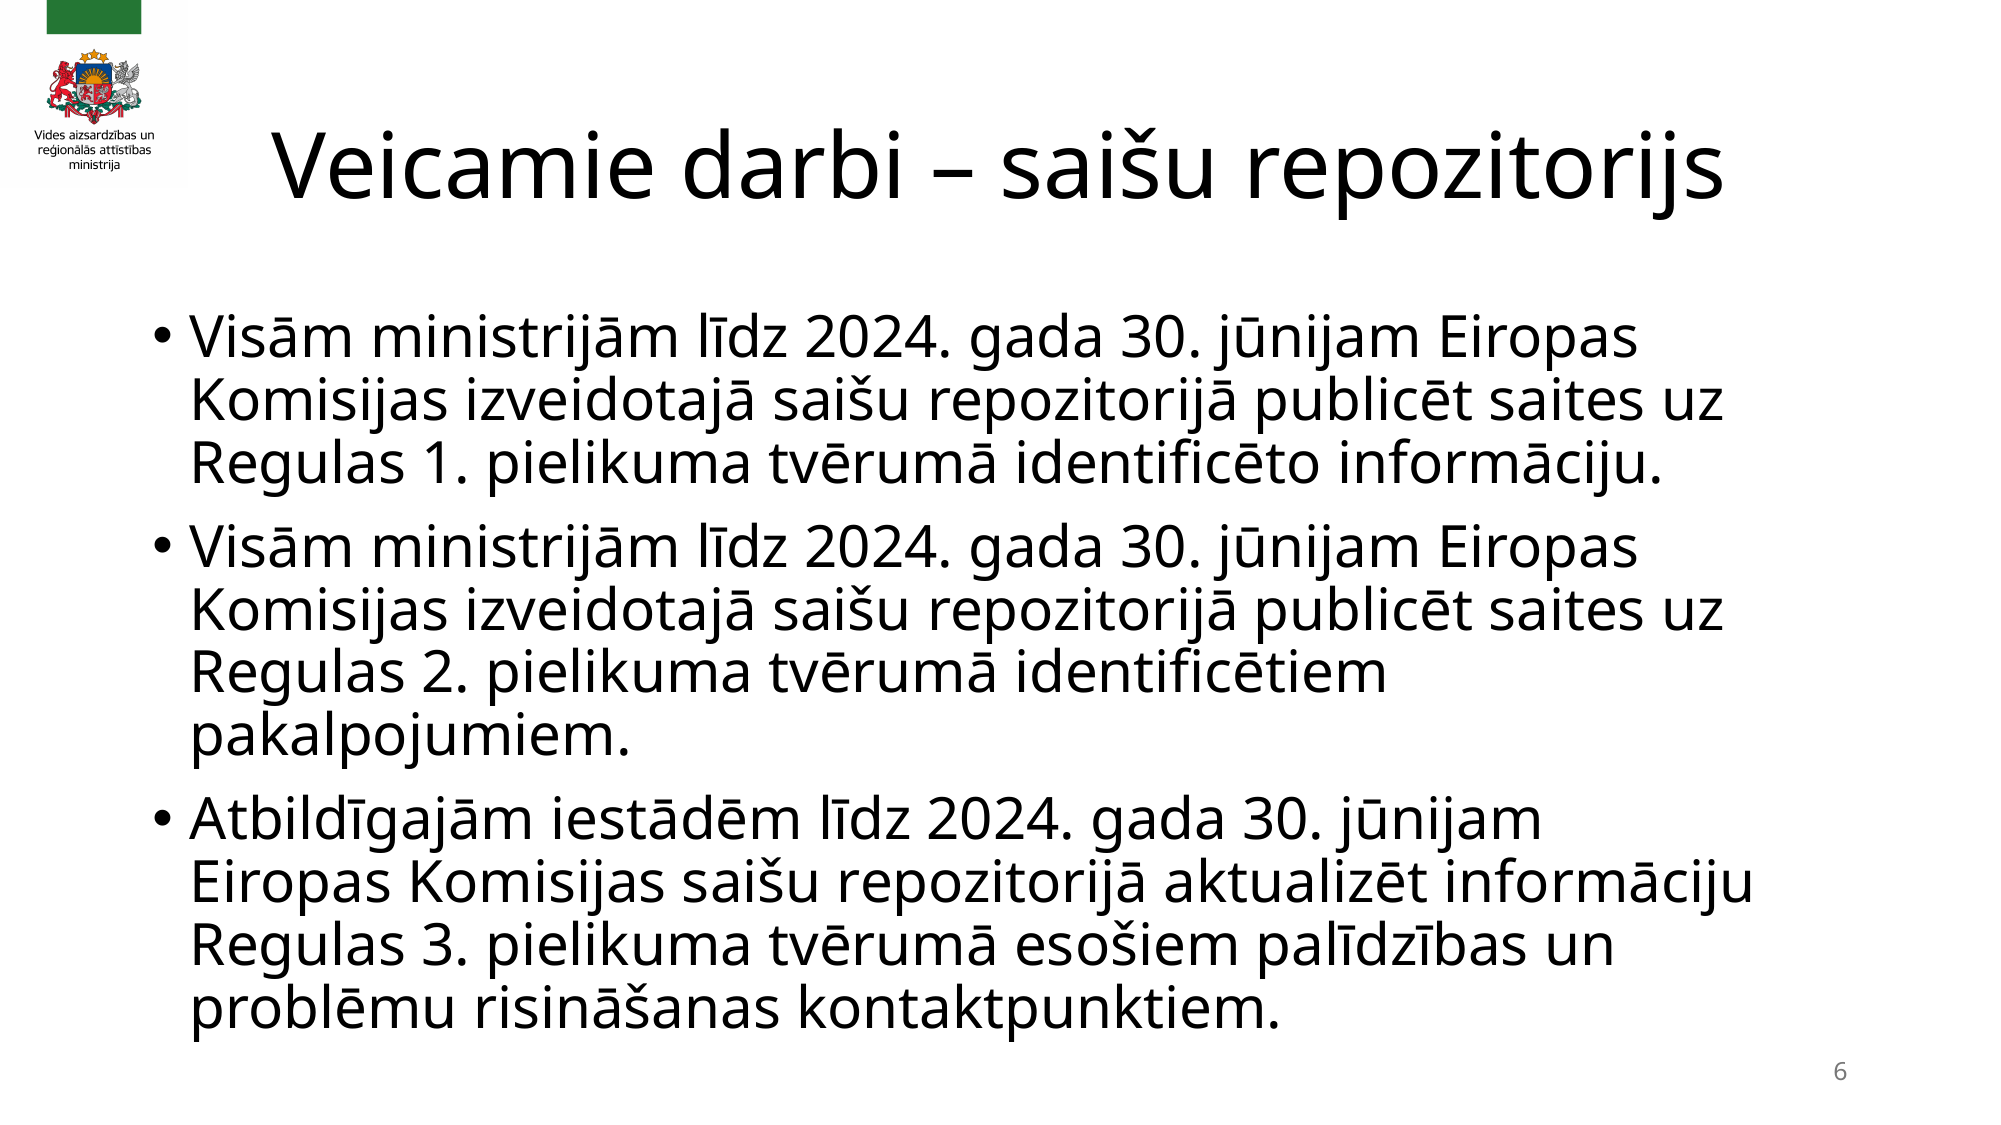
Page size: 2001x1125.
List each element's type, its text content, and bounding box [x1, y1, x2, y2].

slide_number 6 [1412, 1042, 1863, 1103]
list Visām ministrijām līdz 2024. gada 30. jūnijam Eiropas Komisijas izveidotajā saišu repozitorijā publicēt saites uz Regulas 1. pielikuma tvērumā identificēto informāciju. Visām ministrijām līdz 2024. gada 30. jūnijam Eiropas Komisijas izveidotajā saišu repozitorijā publicēt saites uz Regulas 2. pielikuma tvērumā identificētiem pakalpojumiem. Atbildīgajām iestādēm līdz 2024. gada 30. jūnijam Eiropas Komisijas saišu repozitorijā aktualizēt informāciju Regulas 3. pielikuma tvērumā esošiem palīdzības un problēmu risināšanas kontaktpunktiem. [137, 299, 1774, 1014]
title Veicamie darbi – saišu repozitorijs [137, 59, 1863, 278]
picture [0, 0, 188, 188]
